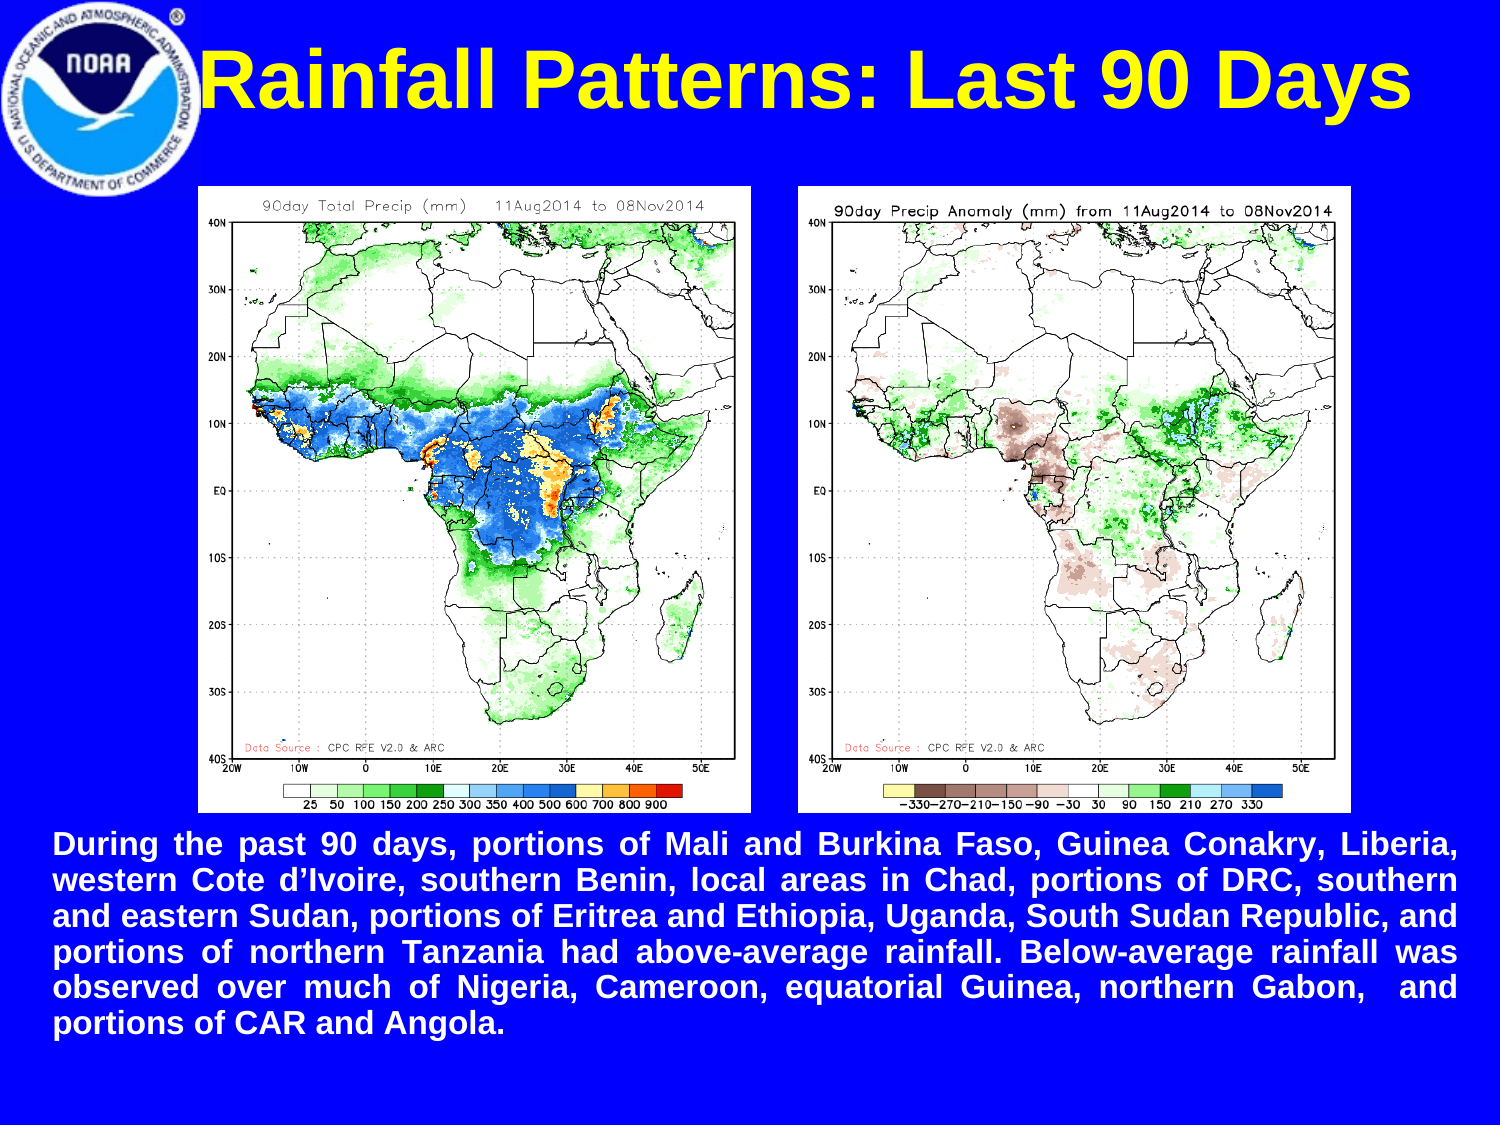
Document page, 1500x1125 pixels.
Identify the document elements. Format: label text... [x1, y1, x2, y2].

picture [798, 186, 1350, 813]
title Rainfall Patterns: Last 90 Days [174, 0, 1438, 150]
text_box During the past 90 days, portions of Mali and Burkina Faso, Guinea Conakry, Liberia, western Cote d’Ivoire, southern Benin, local areas in Chad, portions of DRC, southern and eastern Sudan, portions of Eritrea and Ethiopia, Uganda, South Sudan Republic, and portions of northern Tanzania had above-average rainfall. Below-average rainfall was observed over much of Nigeria, Cameroon, equatorial Guinea, northern Gabon, and portions of CAR and Angola. [37, 818, 1475, 1050]
picture [0, 0, 750, 813]
